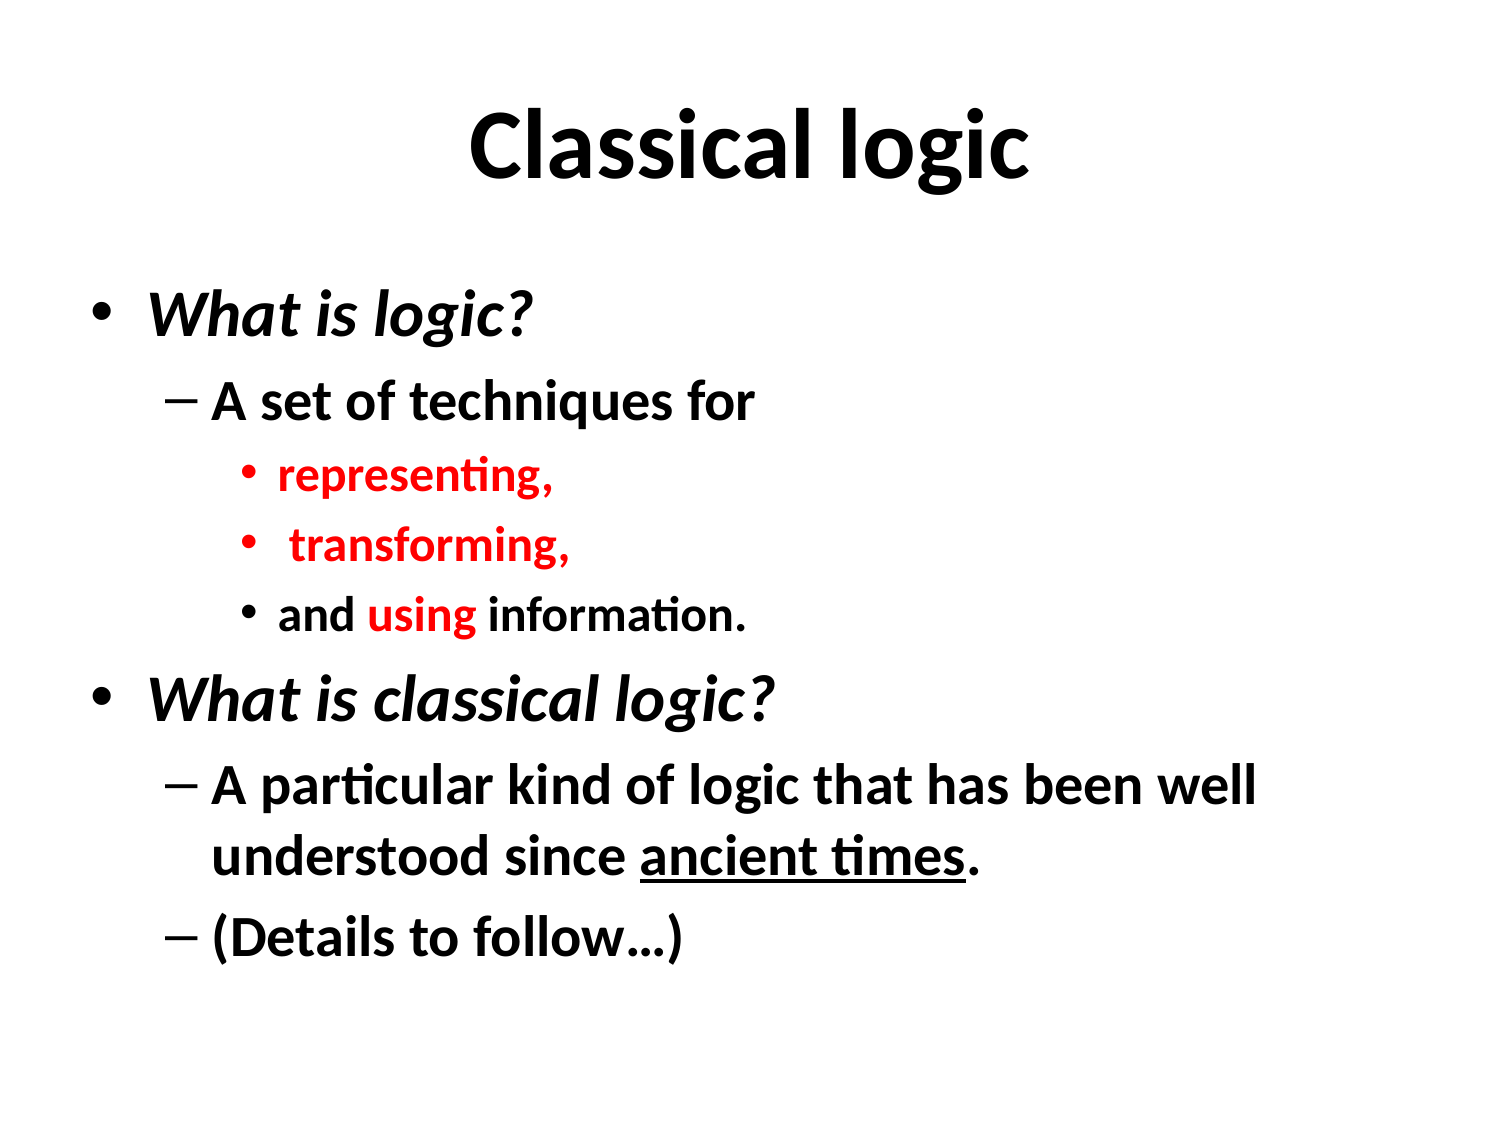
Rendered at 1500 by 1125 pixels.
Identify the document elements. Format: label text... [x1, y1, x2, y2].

list What is logic? A set of techniques for representing, transforming, and using information. What is classical logic? A particular kind of logic that has been well understood since ancient times. (Details to follow…) [75, 262, 1425, 1005]
title Classical logic [75, 45, 1425, 233]
